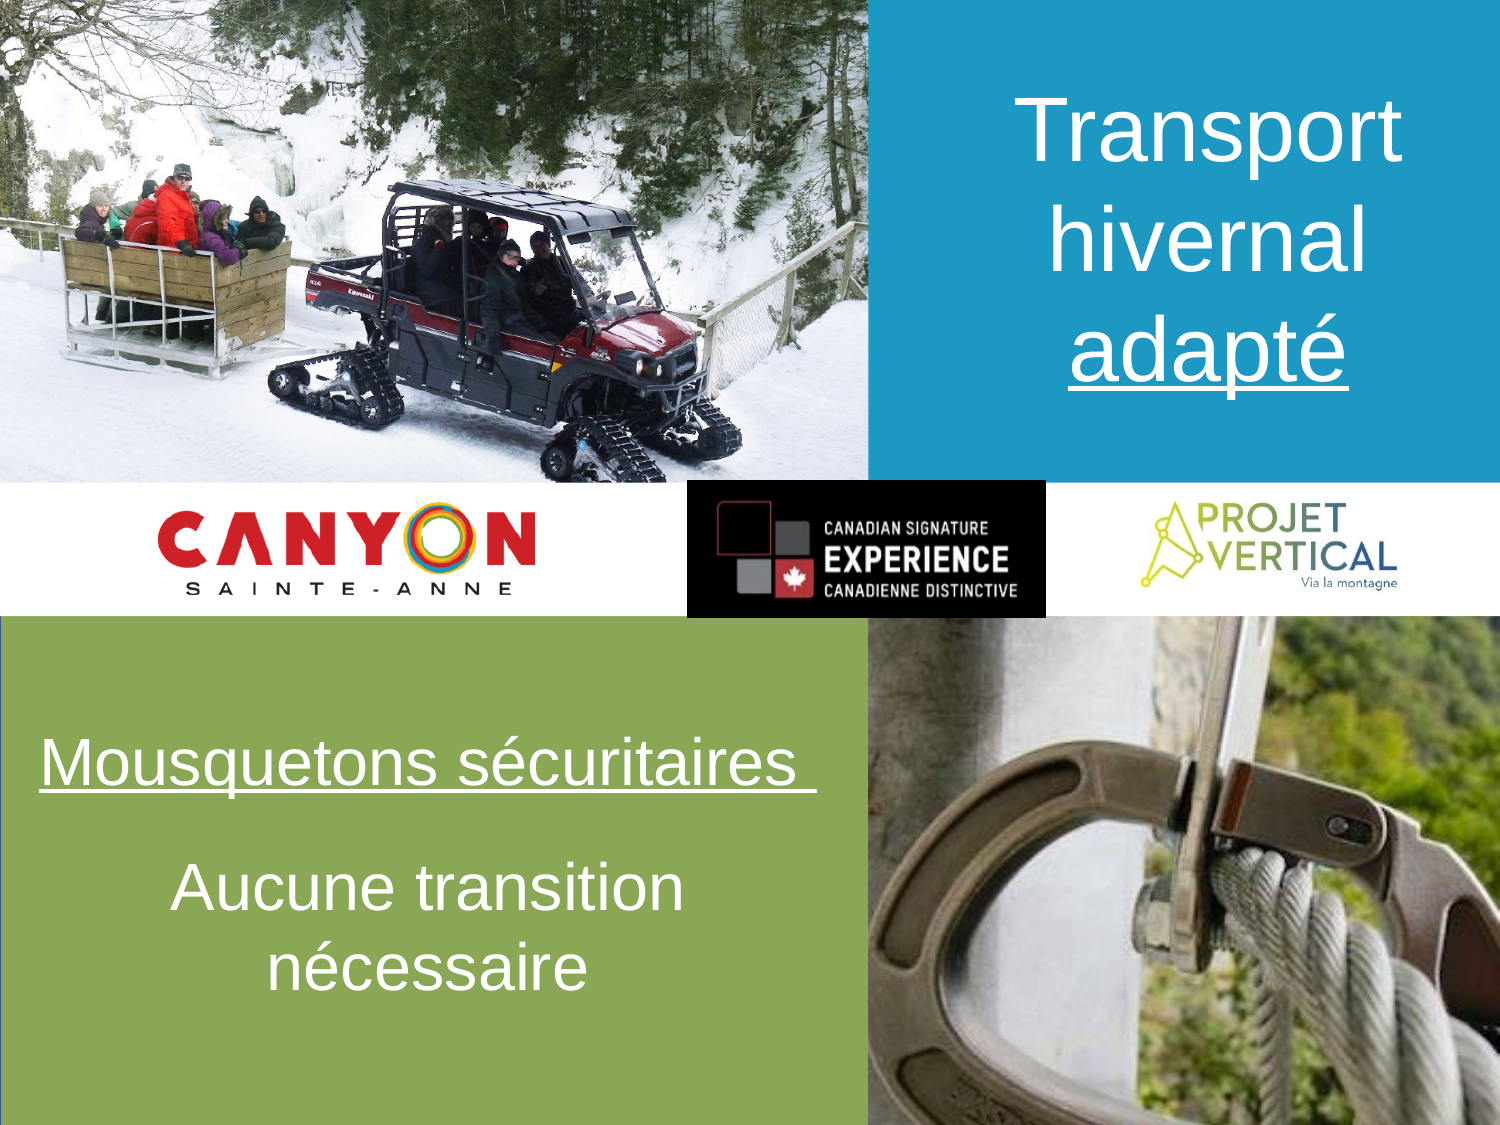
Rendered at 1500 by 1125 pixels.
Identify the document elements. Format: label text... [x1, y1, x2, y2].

text_box Transport hivernal adapté [909, 62, 1500, 482]
text_box Mousquetons sécuritaires Aucune transition nécessaire [0, 711, 867, 1011]
text_box [0, 617, 868, 1125]
picture [0, 0, 1500, 1125]
text_box [882, 0, 1500, 480]
text_box [0, 600, 687, 617]
text_box [1046, 482, 1500, 545]
